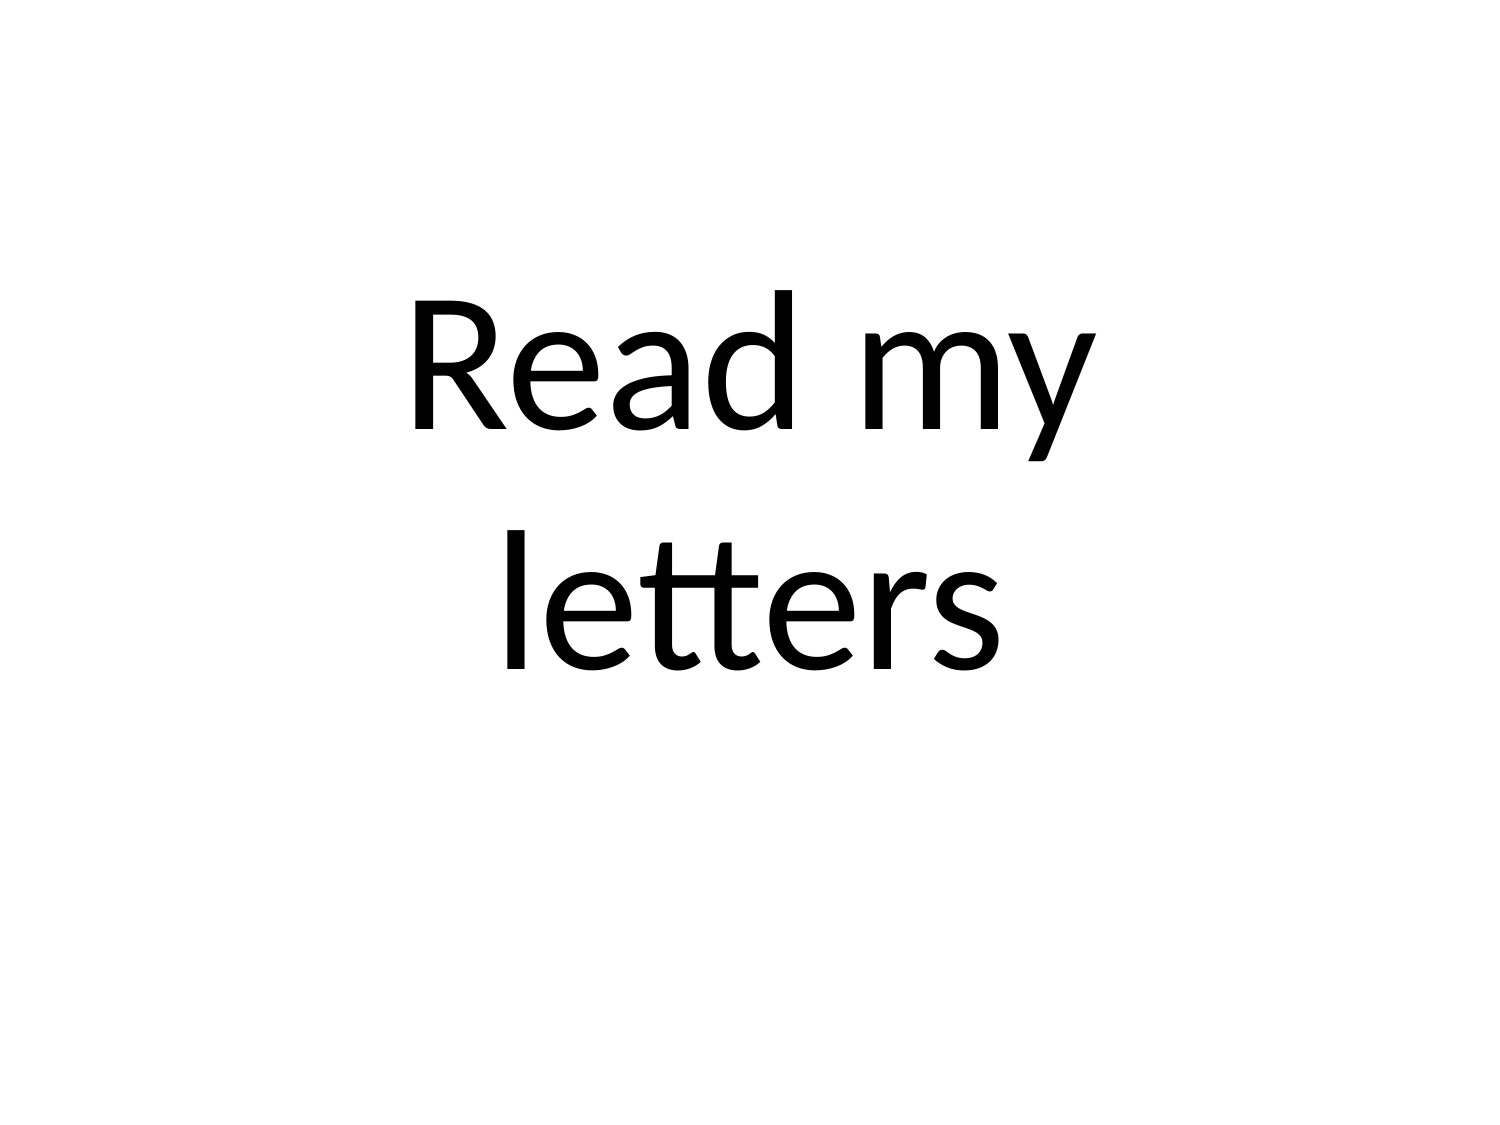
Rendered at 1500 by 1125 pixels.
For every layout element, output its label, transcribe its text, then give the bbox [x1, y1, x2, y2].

title Read my letters [112, 349, 1388, 591]
